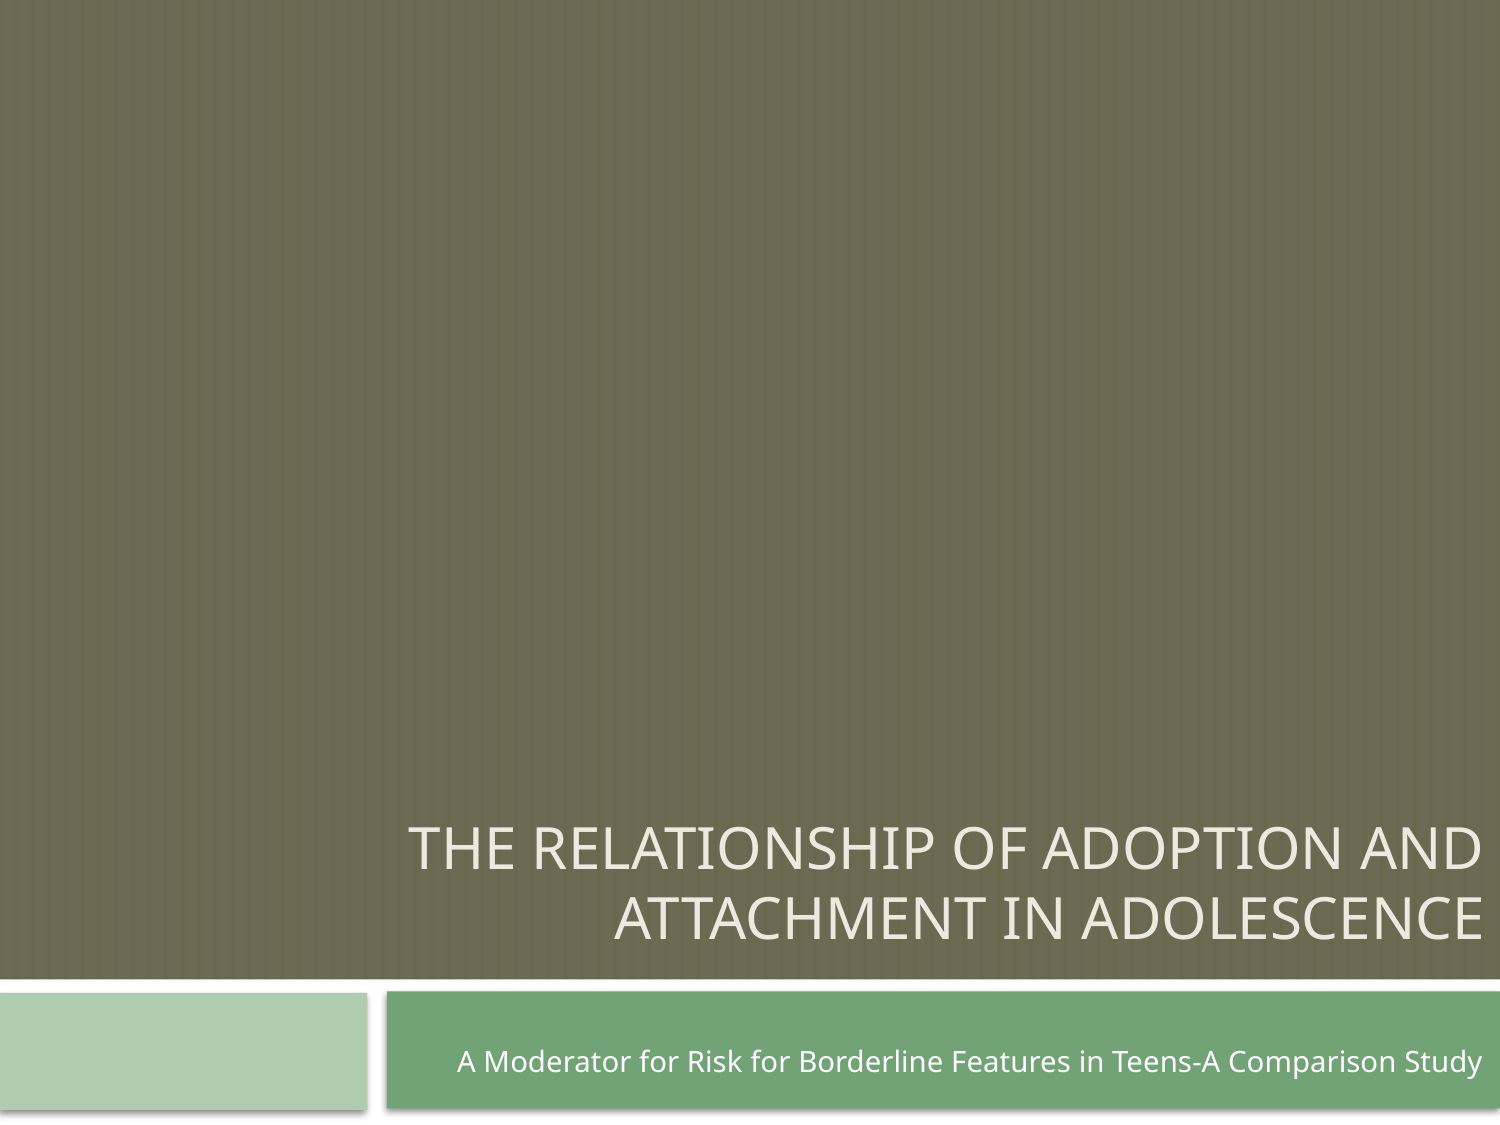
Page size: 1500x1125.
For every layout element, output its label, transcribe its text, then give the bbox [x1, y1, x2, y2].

subtitle A Moderator for Risk for Borderline Features in Teens-A Comparison Study [350, 1025, 1500, 1125]
title The Relationship of Adoption and Attachment in Adolescence [87, 762, 1500, 1000]
